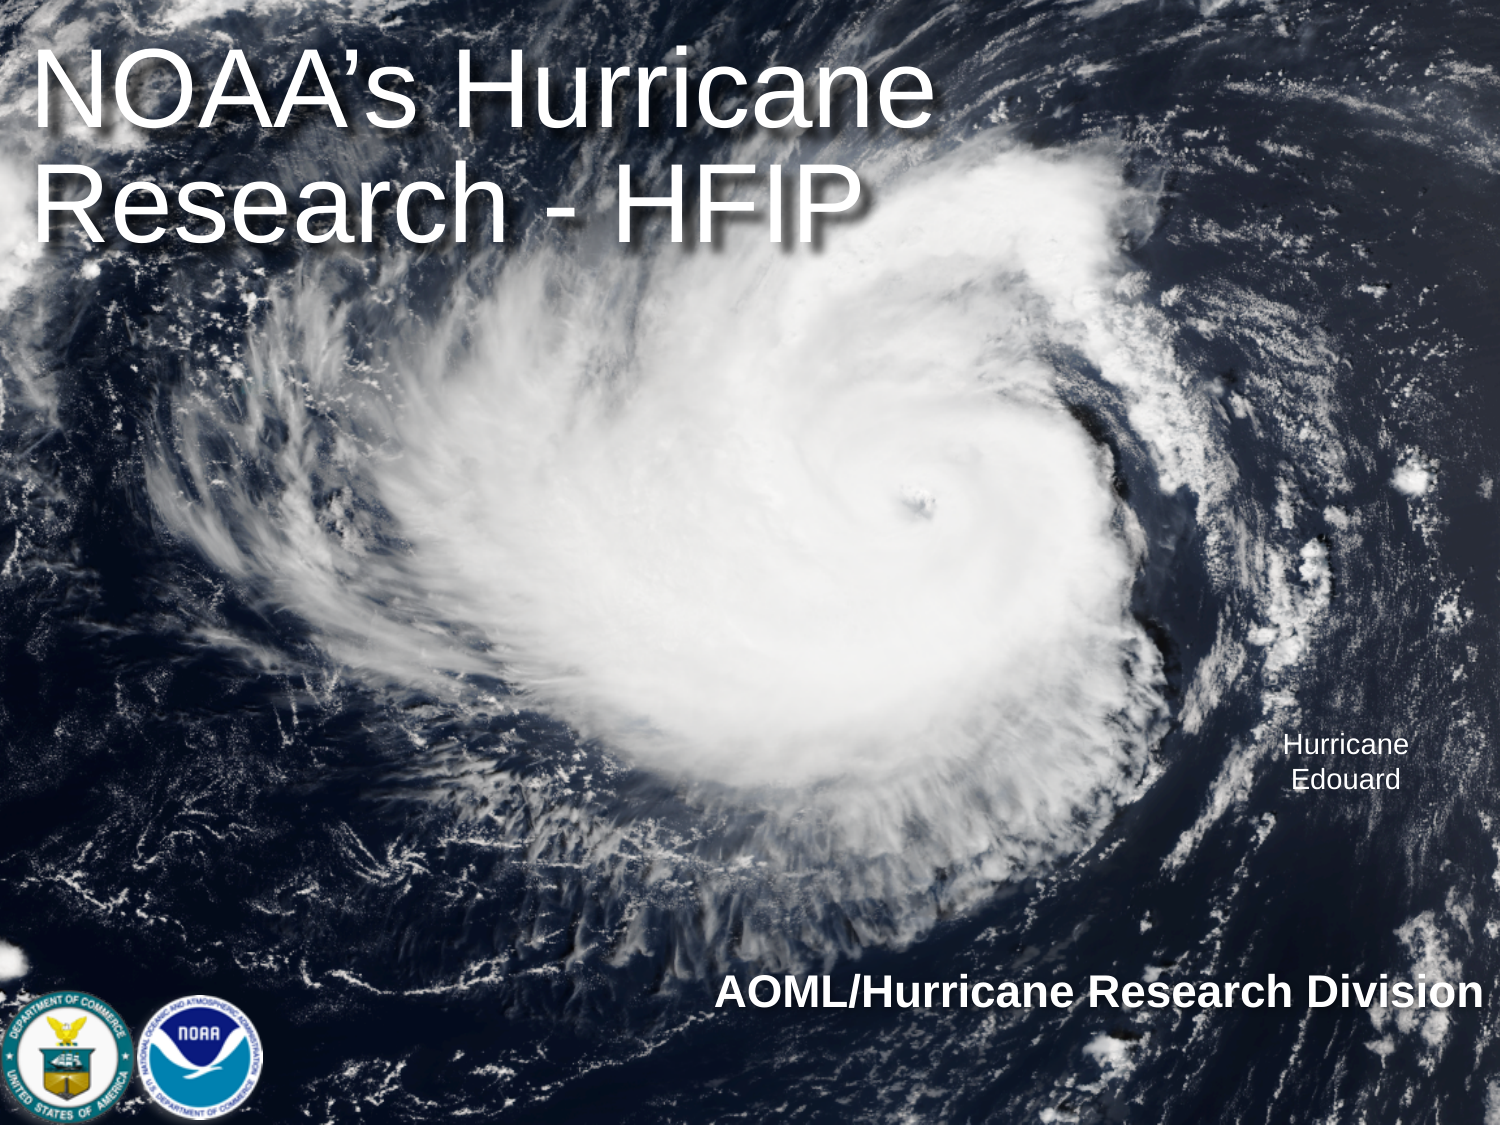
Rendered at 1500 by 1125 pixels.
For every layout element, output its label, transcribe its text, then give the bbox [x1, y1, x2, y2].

picture [0, 0, 1500, 1125]
title NOAA’s Hurricane Research - HFIP [0, 0, 1281, 301]
subtitle AOML/Hurricane Research Division [332, 954, 1500, 1034]
